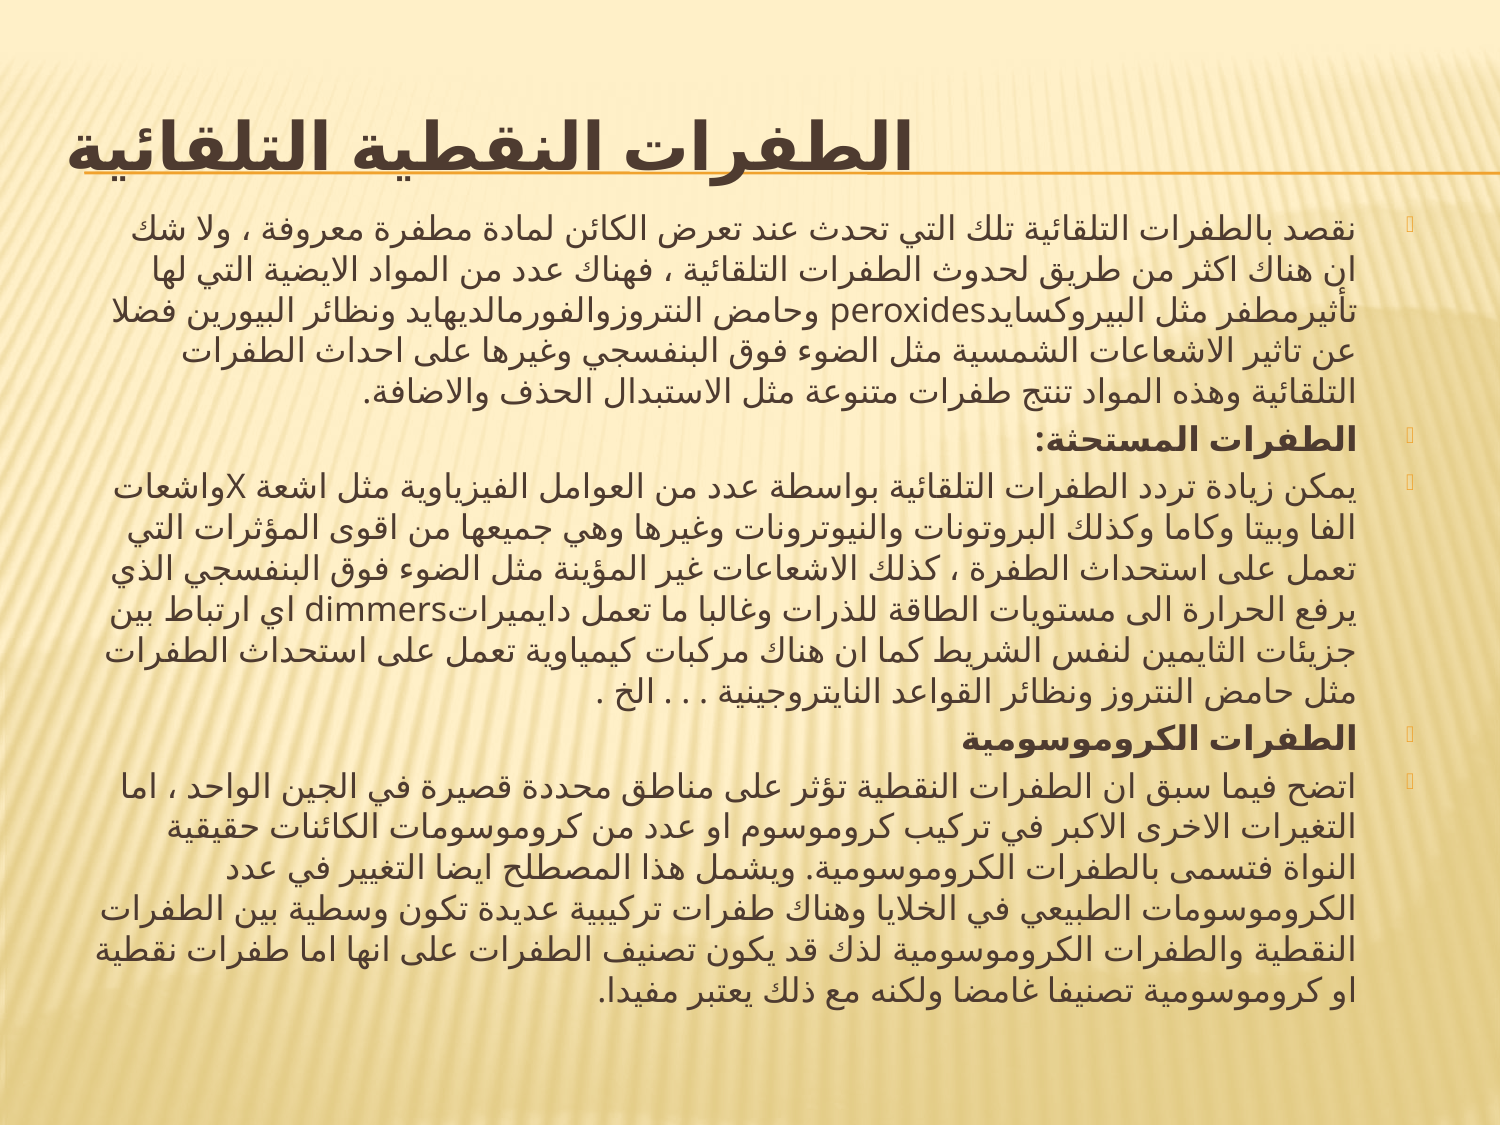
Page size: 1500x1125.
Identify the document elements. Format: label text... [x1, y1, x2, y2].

title الطفرات النقطية التلقائية [50, 75, 1475, 213]
list نقصد بالطفرات التلقائية تلك التي تحدث عند تعرض الكائن لمادة مطفرة معروفة ، ولا شك ان هناك اكثر من طريق لحدوث الطفرات التلقائية ، فهناك عدد من المواد الايضية التي لها تأثيرمطفر مثل البيروكسايدperoxides وحامض النتروزوالفورمالديهايد ونظائر البيورين فضلا عن تاثير الاشعاعات الشمسية مثل الضوء فوق البنفسجي وغيرها على احداث الطفرات التلقائية وهذه المواد تنتج طفرات متنوعة مثل الاستبدال الحذف والاضافة. الطفرات المستحثة: يمكن زيادة تردد الطفرات التلقائية بواسطة عدد من العوامل الفيزياوية مثل اشعة Xواشعات الفا وبيتا وكاما وكذلك البروتونات والنيوترونات وغيرها وهي جميعها من اقوى المؤثرات التي تعمل على استحداث الطفرة ، كذلك الاشعاعات غير المؤينة مثل الضوء فوق البنفسجي الذي يرفع الحرارة الى مستويات الطاقة للذرات وغالبا ما تعمل دايميراتdimmers اي ارتباط بين جزيئات الثايمين لنفس الشريط كما ان هناك مركبات كيمياوية تعمل على استحداث الطفرات مثل حامض النتروز ونظائر القواعد النايتروجينية . . . الخ . الطفرات الكروموسومية اتضح فيما سبق ان الطفرات النقطية تؤثر على مناطق محددة قصيرة في الجين الواحد ، اما التغيرات الاخرى الاكبر في تركيب كروموسوم او عدد من كروموسومات الكائنات حقيقية النواة فتسمى بالطفرات الكروموسومية. ويشمل هذا المصطلح ايضا التغيير في عدد الكروموسومات الطبيعي في الخلايا وهناك طفرات تركيبية عديدة تكون وسطية بين الطفرات النقطية والطفرات الكروموسومية لذك قد يكون تصنيف الطفرات على انها اما طفرات نقطية او كروموسومية تصنيفا غامضا ولكنه مع ذلك يعتبر مفيدا. [75, 199, 1425, 1067]
